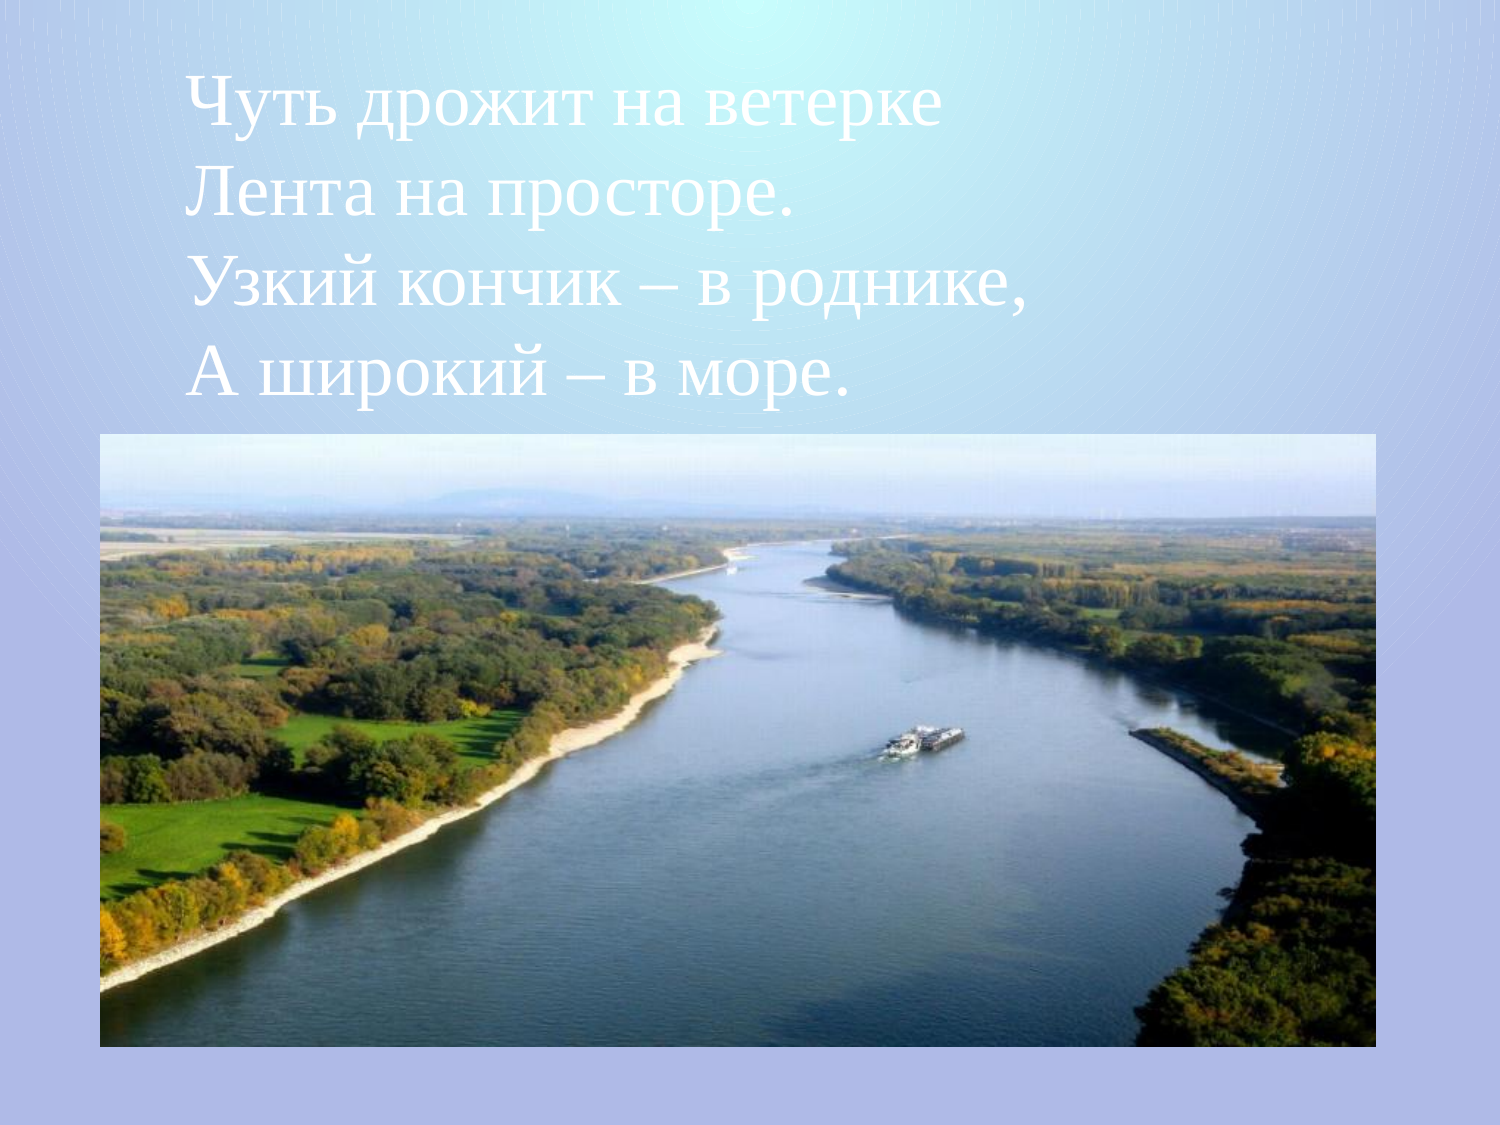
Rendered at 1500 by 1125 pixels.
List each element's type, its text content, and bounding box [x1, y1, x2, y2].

picture [100, 434, 1377, 1048]
text_box Чуть дрожит на ветерке Лента на просторе. Узкий кончик – в роднике, А широкий – в море. [171, 42, 1192, 432]
